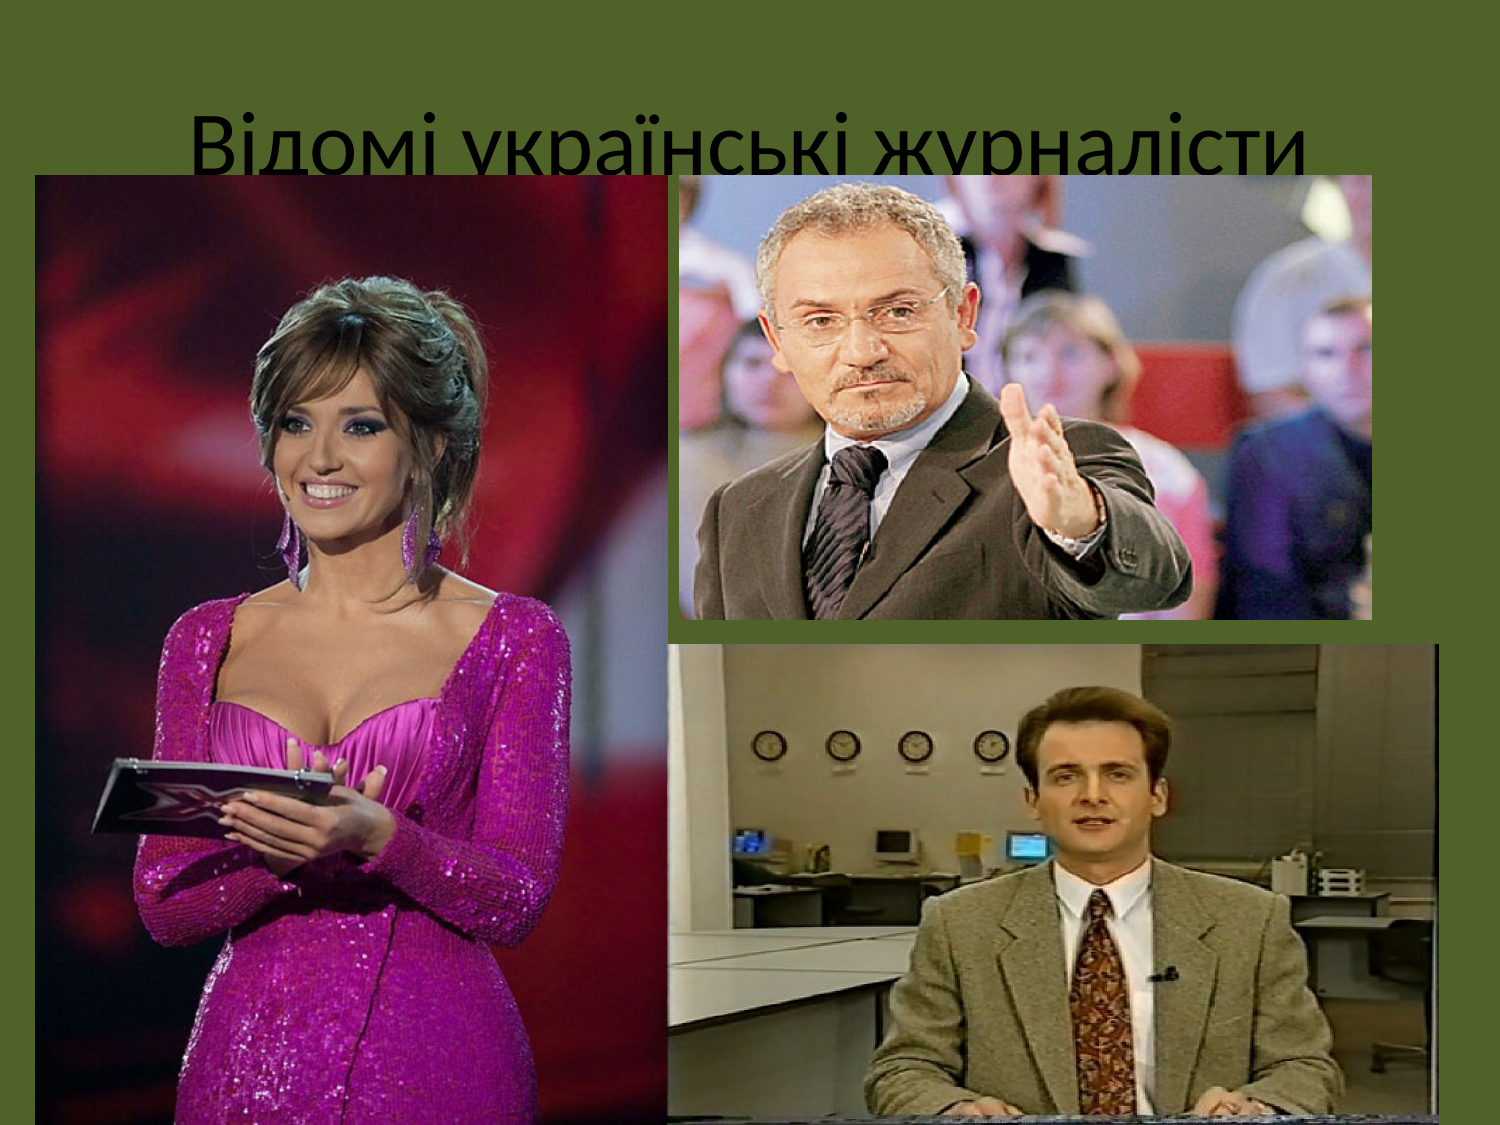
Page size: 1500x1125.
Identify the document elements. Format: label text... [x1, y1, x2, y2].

title Відомі українські журналісти [75, 45, 1425, 233]
picture [679, 175, 1372, 620]
picture [34, 175, 1439, 1125]
